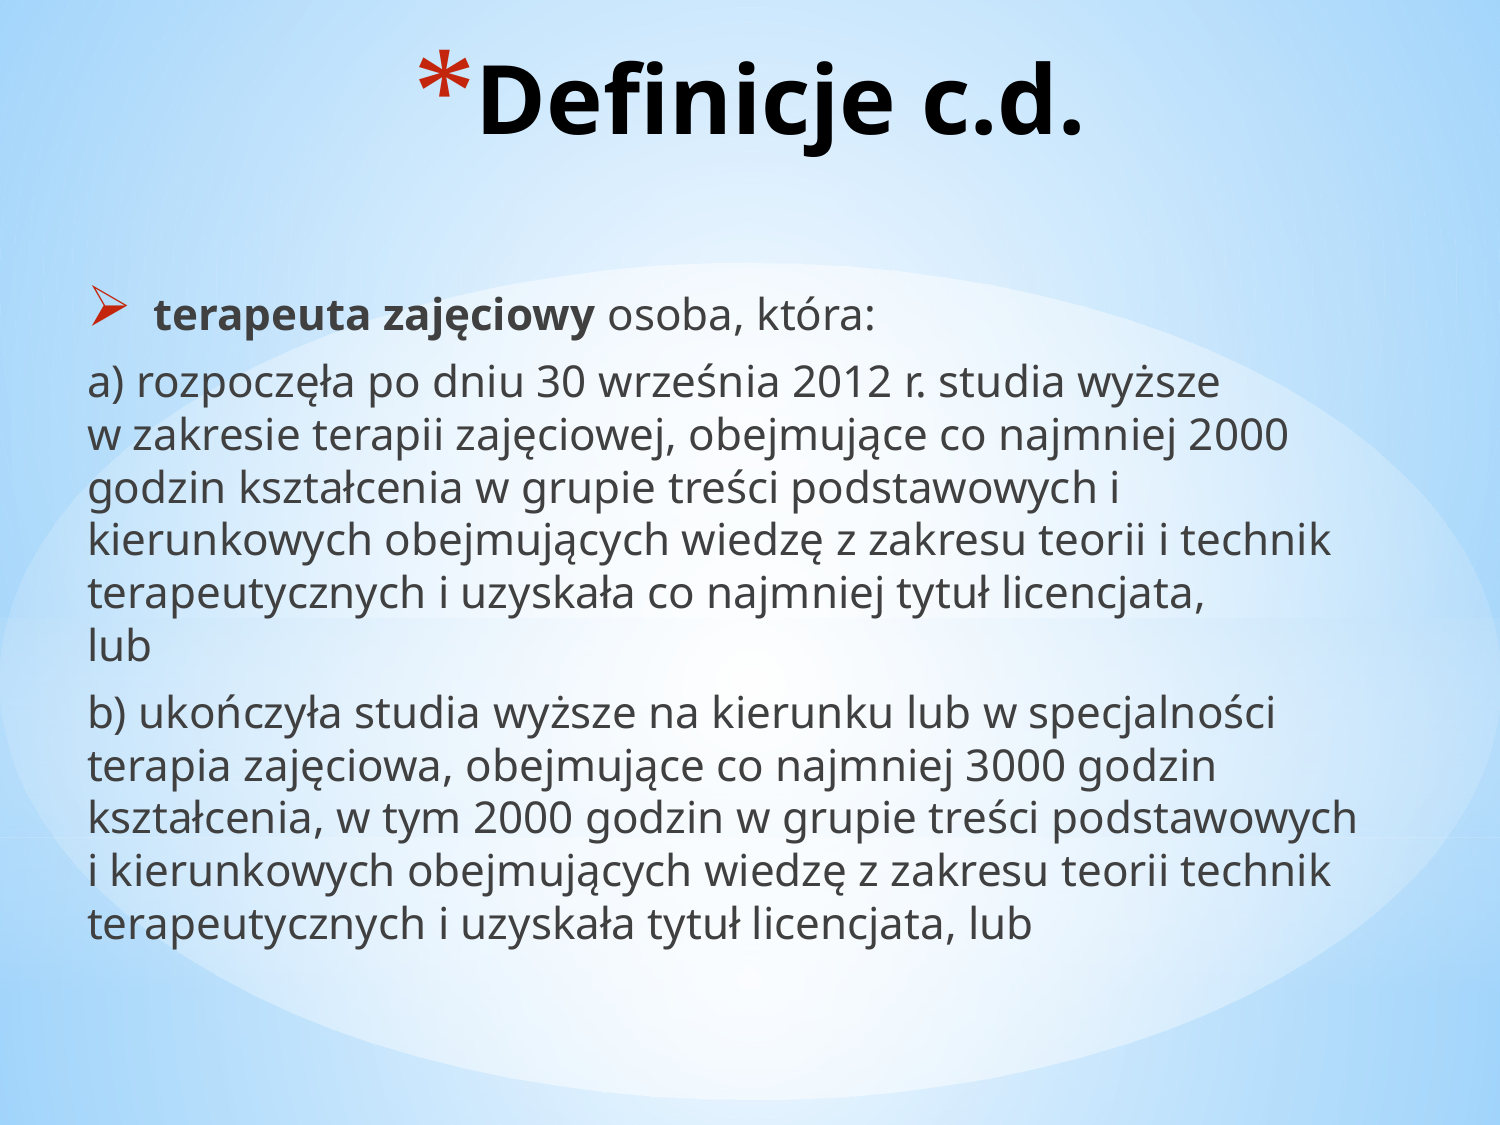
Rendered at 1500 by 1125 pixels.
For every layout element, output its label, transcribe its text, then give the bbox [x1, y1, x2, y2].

title Definicje c.d. [64, 30, 1436, 243]
list terapeuta zajęciowy osoba, która: a) rozpoczęła po dniu 30 września 2012 r. studia wyższe w zakresie terapii zajęciowej, obejmujące co najmniej 2000 godzin kształcenia w grupie treści podstawowych i kierunkowych obejmujących wiedzę z zakresu teorii i technik terapeutycznych i uzyskała co najmniej tytuł licencjata, lub b) ukończyła studia wyższe na kierunku lub w specjalności terapia zajęciowa, obejmujące co najmniej 3000 godzin kształcenia, w tym 2000 godzin w grupie treści podstawowych i kierunkowych obejmujących wiedzę z zakresu teorii technik terapeutycznych i uzyskała tytuł licencjata, lub [64, 278, 1388, 1035]
